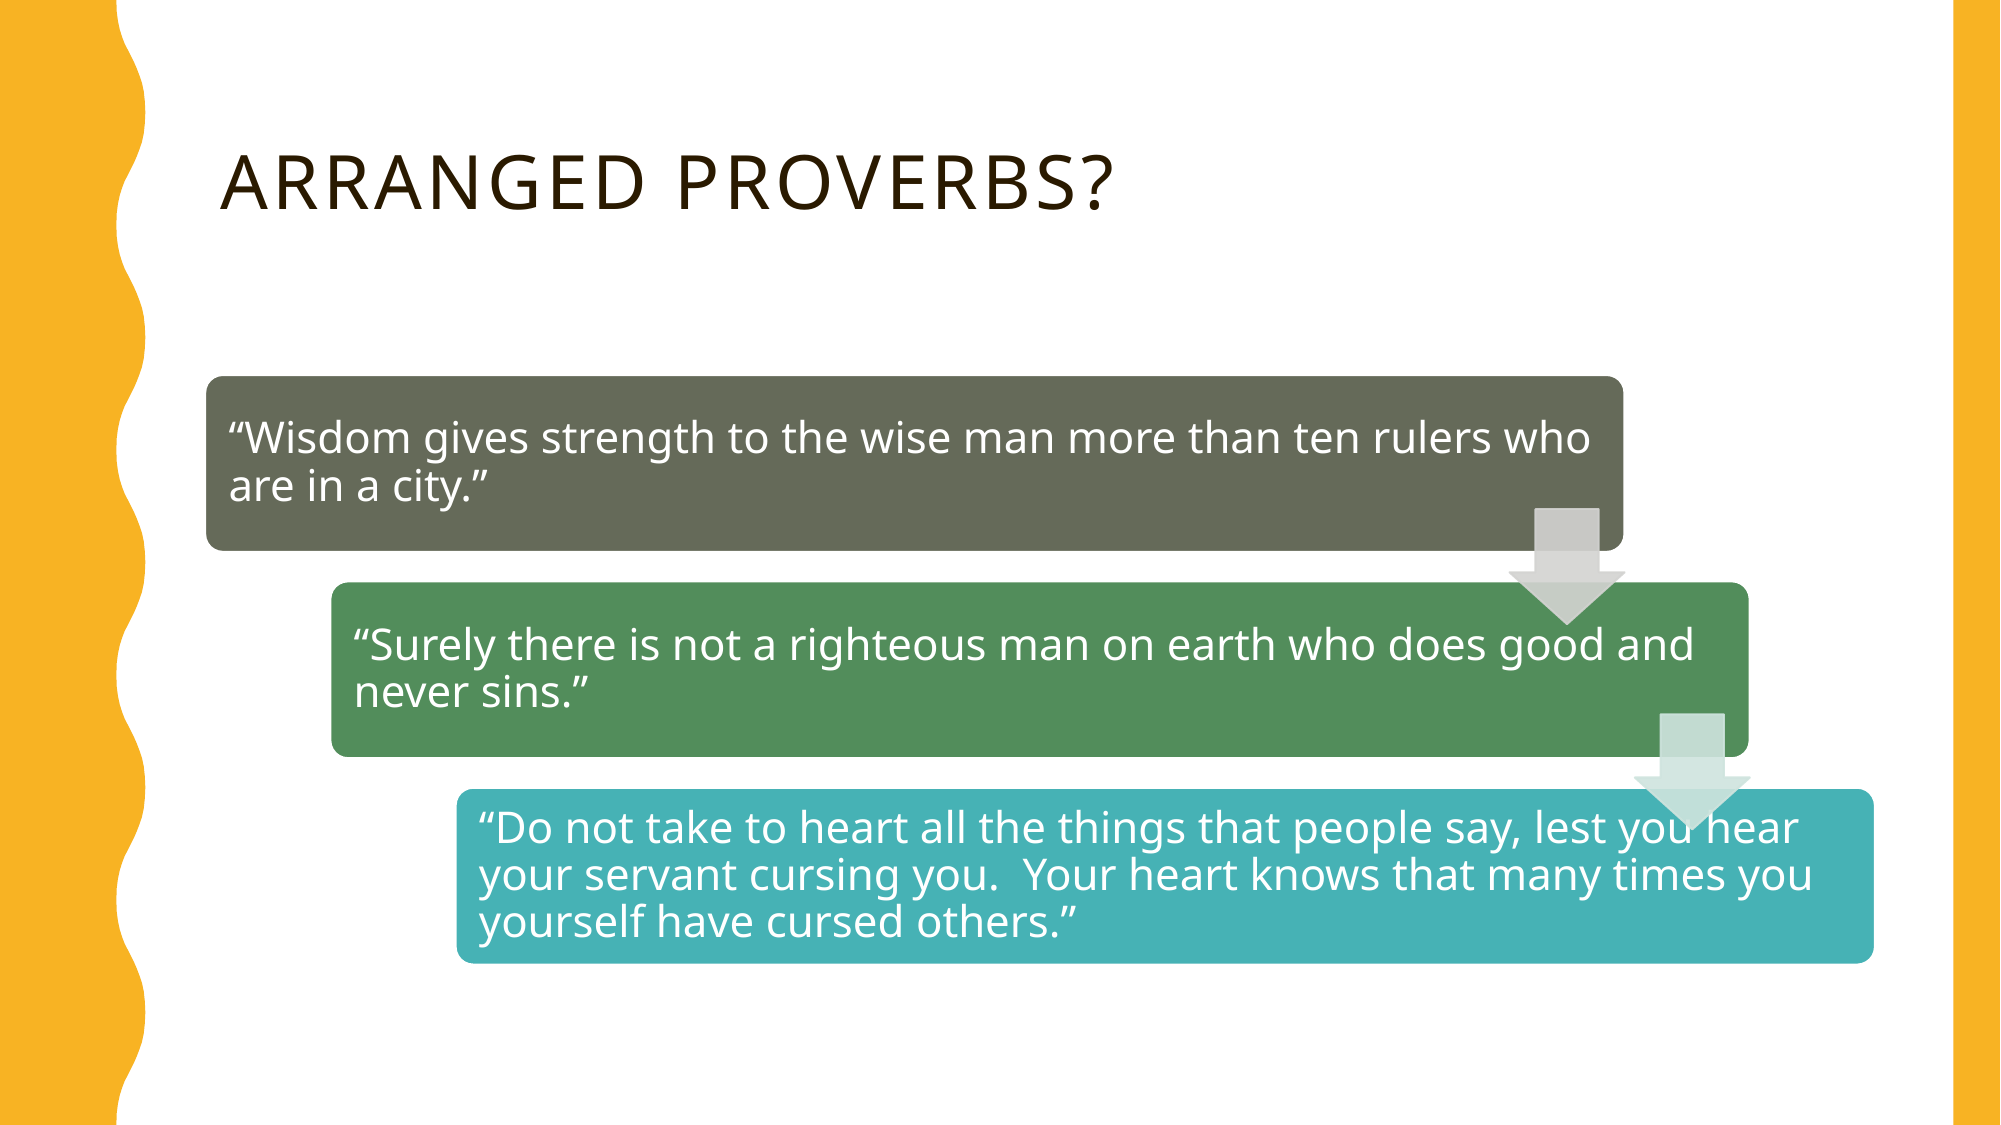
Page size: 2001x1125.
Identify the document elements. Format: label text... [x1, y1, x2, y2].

title arranged proverbs? [205, 62, 1875, 308]
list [205, 374, 1875, 965]
text_box [117, 0, 1952, 1125]
text_box [1952, 0, 2000, 1125]
text_box [0, 0, 146, 1125]
